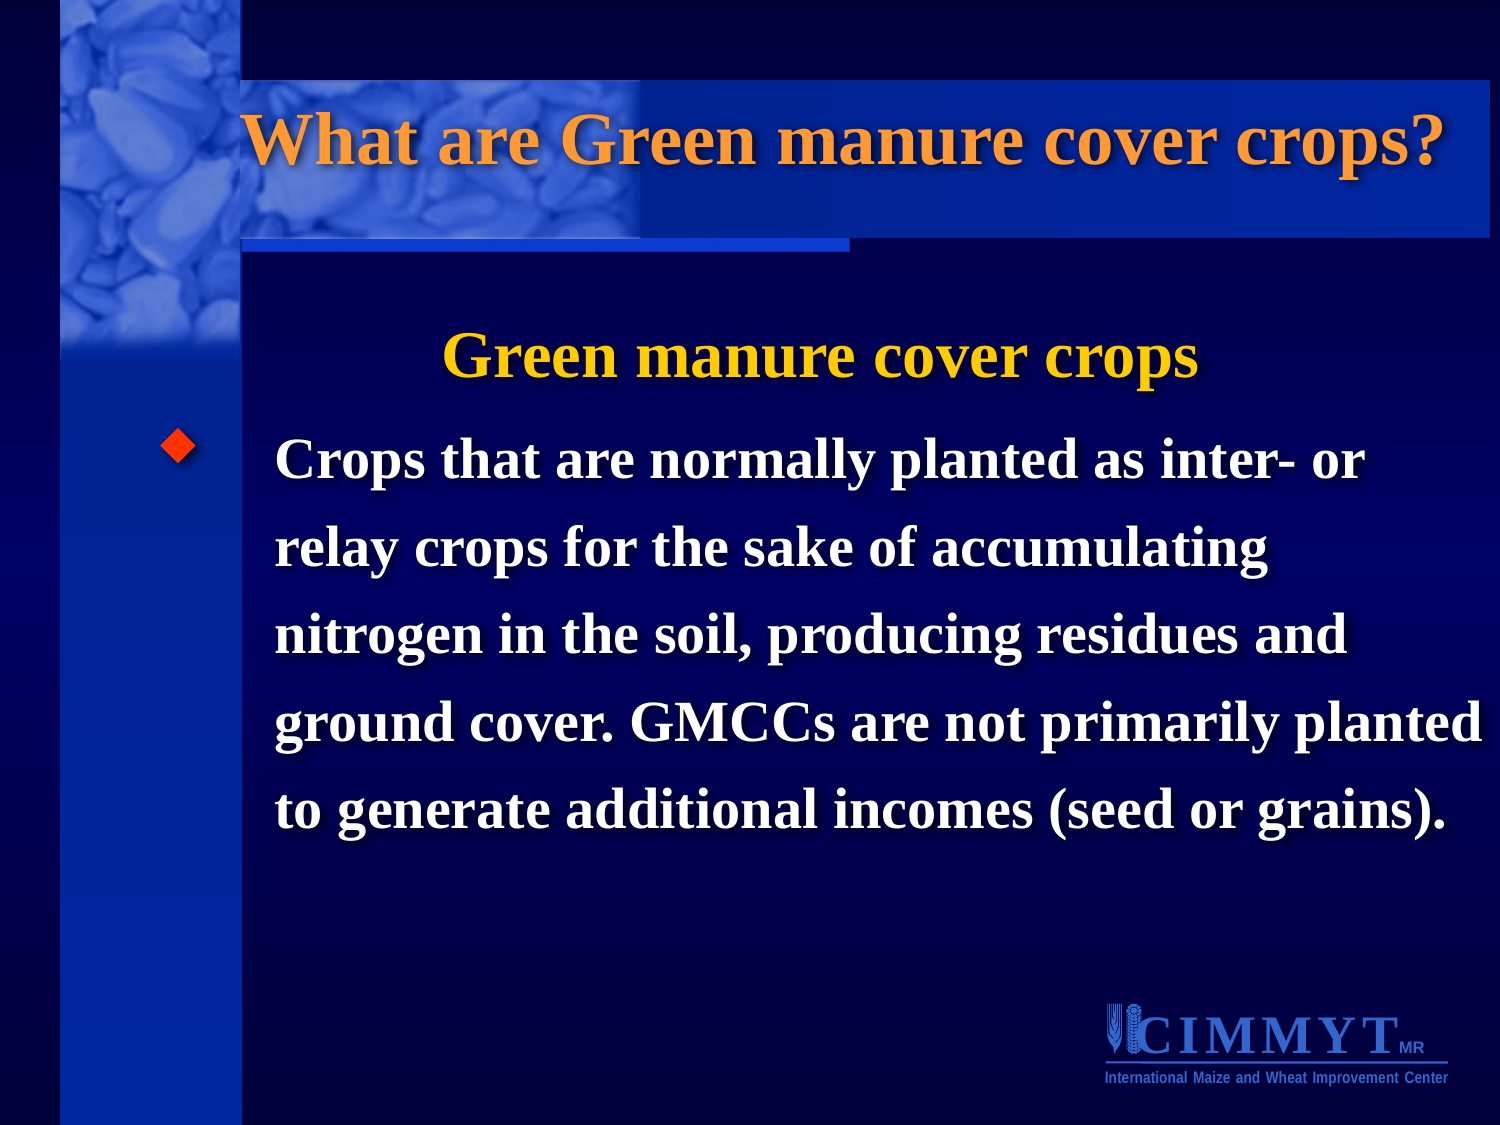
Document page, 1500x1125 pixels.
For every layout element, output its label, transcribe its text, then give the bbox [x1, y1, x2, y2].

list Green manure cover crops Crops that are normally planted as inter- or relay crops for the sake of accumulating nitrogen in the soil, producing residues and ground cover. GMCCs are not primarily planted to generate additional incomes (seed or grains). [141, 311, 1500, 1125]
text_box What are Green manure cover crops? [224, 81, 1500, 187]
picture [60, 0, 641, 359]
